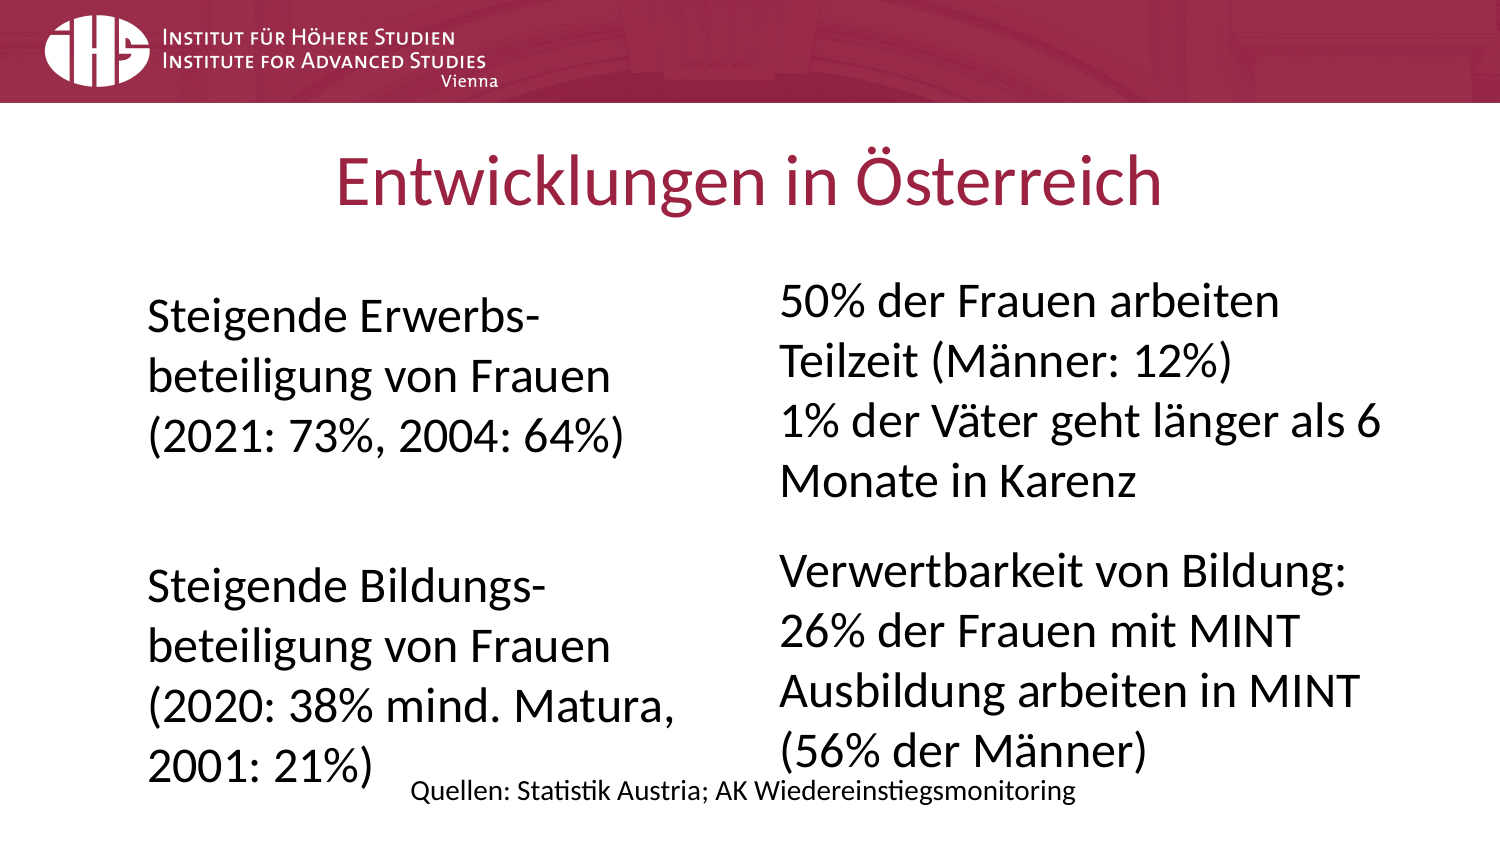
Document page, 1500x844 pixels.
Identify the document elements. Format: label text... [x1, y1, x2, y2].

list 50% der Frauen arbeiten Teilzeit (Männer: 12%) 1% der Väter geht länger als 6 Monate in Karenz Verwertbarkeit von Bildung: 26% der Frauen mit MINT Ausbildung arbeiten in MINT (56% der Männer) [779, 267, 1412, 711]
list Steigende Erwerbs-beteiligung von Frauen (2021: 73%, 2004: 64%) Steigende Bildungs-beteiligung von Frauen (2020: 38% mind. Matura, 2001: 21%) [147, 282, 721, 726]
text_box Quellen: Statistik Austria; AK Wiedereinstiegsmonitoring [395, 764, 1306, 809]
picture [0, 0, 1500, 103]
title Entwicklungen in Österreich [188, 132, 1311, 244]
